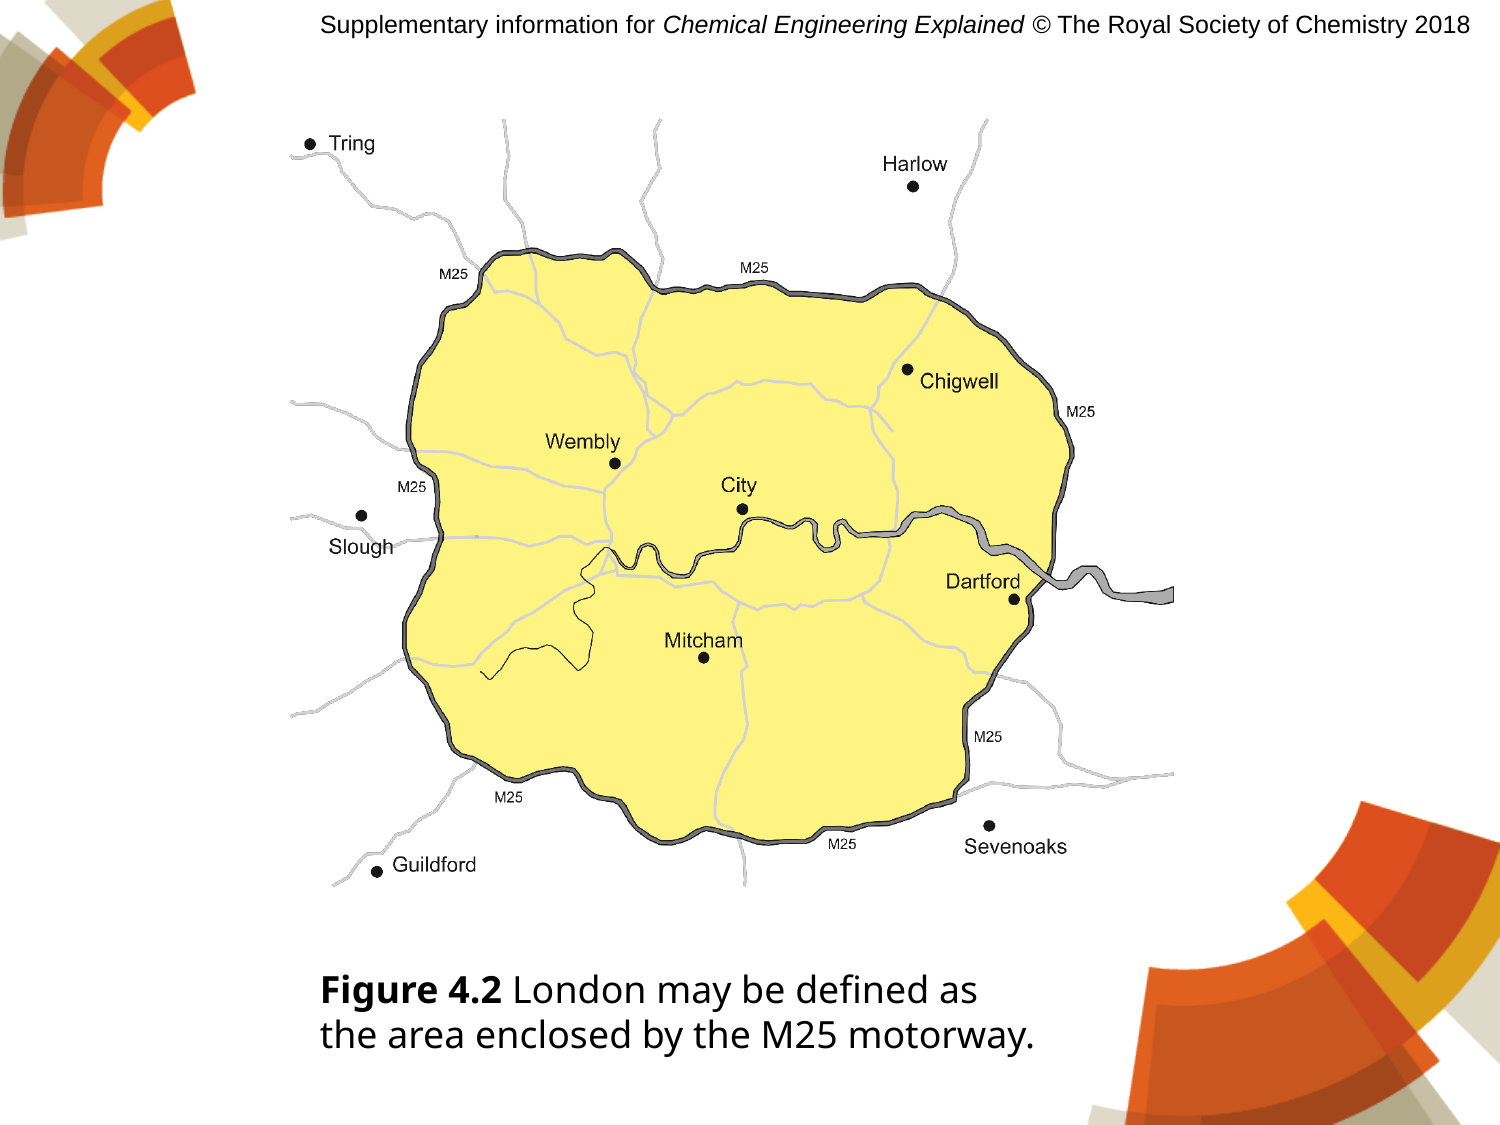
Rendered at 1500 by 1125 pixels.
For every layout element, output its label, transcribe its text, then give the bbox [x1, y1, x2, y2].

text_box Figure 4.2 London may be defined as the area enclosed by the M25 motorway. [305, 958, 1056, 1063]
text_box Supplementary information for Chemical Engineering Explained © The Royal Society of Chemistry 2018 [305, 1, 1500, 46]
picture [0, 0, 1500, 1125]
